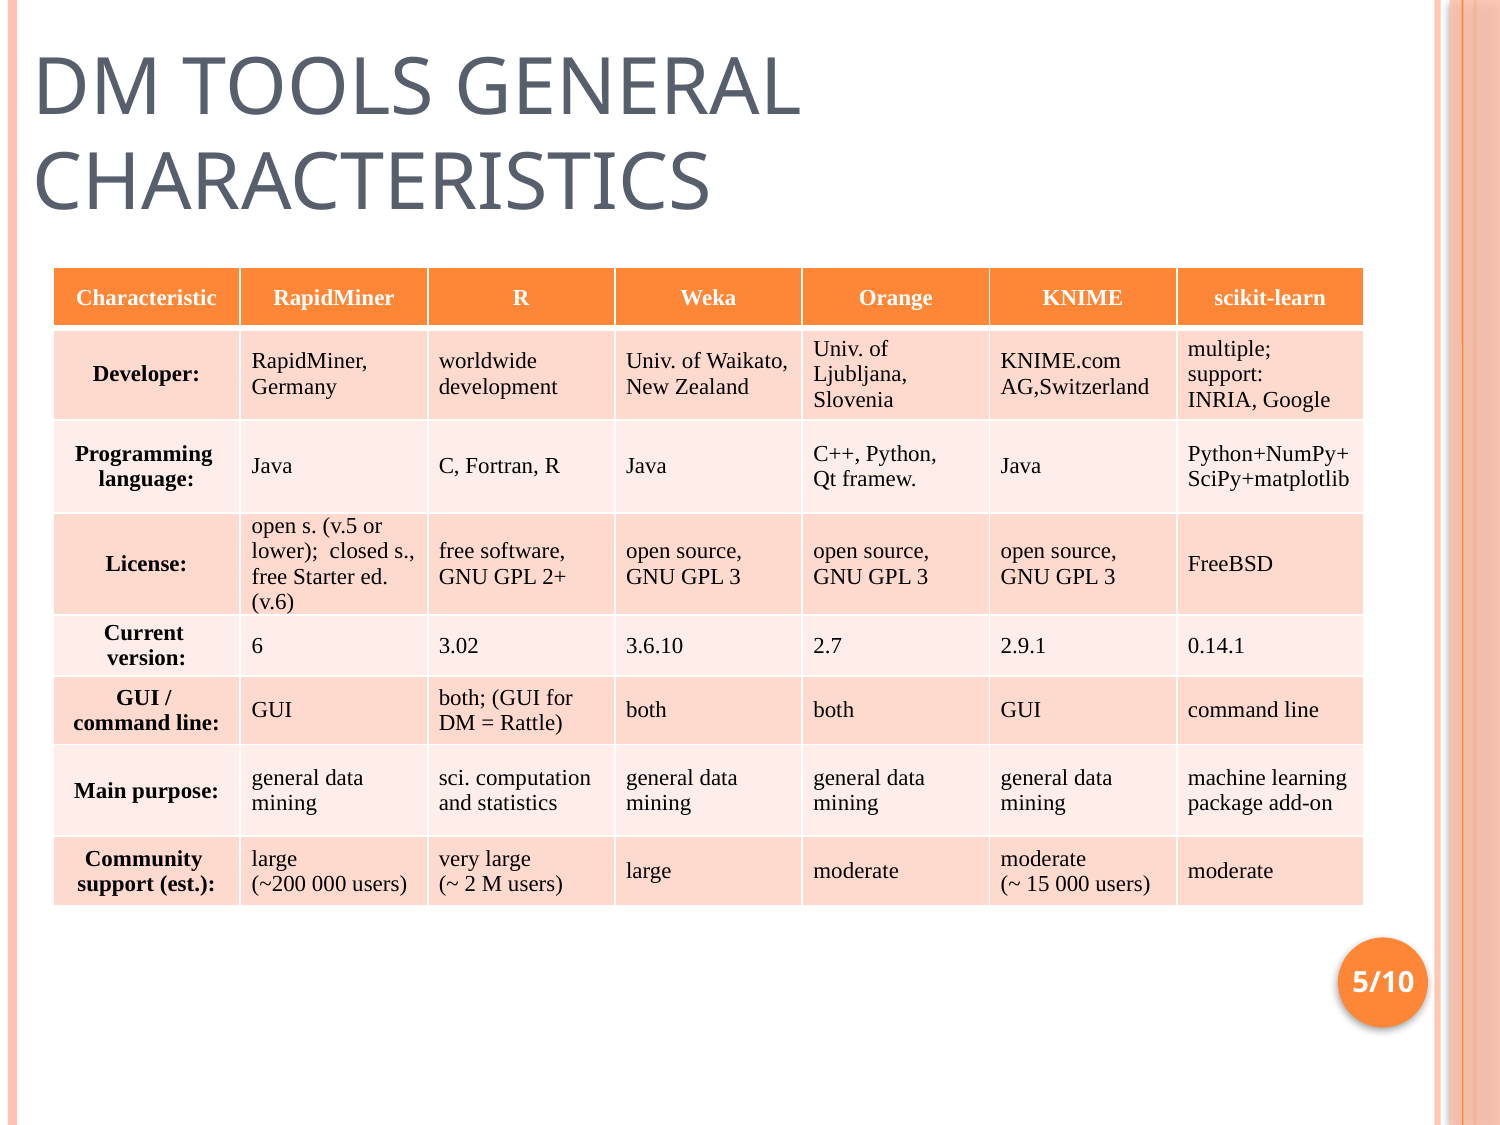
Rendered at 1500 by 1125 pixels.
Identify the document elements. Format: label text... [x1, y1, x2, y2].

table_cell 6 [241, 616, 427, 675]
table_cell large (~200 000 users) [241, 837, 427, 905]
table_cell general data mining [616, 745, 801, 835]
table_cell License: [54, 514, 239, 614]
table_cell 3.6.10 [616, 616, 801, 675]
table_cell both; (GUI for DM = Rattle) [429, 677, 614, 744]
table_header Characteristic [54, 268, 239, 325]
table_cell Univ. of Waikato, New Zealand [616, 331, 801, 419]
table_cell moderate (~ 15 000 users) [990, 837, 1176, 905]
table_cell KNIME.com AG,Switzerland [990, 331, 1176, 419]
table_cell GUI [990, 677, 1176, 744]
table_cell multiple; support: INRIA, Google [1178, 331, 1363, 419]
table_header Weka [616, 268, 801, 325]
table_cell Main purpose: [54, 745, 239, 835]
table_cell machine learning package add-on [1178, 745, 1363, 835]
table_cell general data mining [241, 745, 427, 835]
table_cell open source, GNU GPL 3 [803, 514, 989, 614]
table_cell Java [990, 421, 1176, 512]
table_cell 2.7 [803, 616, 989, 675]
table_header RapidMiner [241, 268, 427, 325]
table_cell Java [241, 421, 427, 512]
table_header scikit-learn [1178, 268, 1363, 325]
table_cell Developer: [54, 331, 239, 419]
table_cell very large (~ 2 M users) [429, 837, 614, 905]
table_cell open source, GNU GPL 3 [990, 514, 1176, 614]
table_cell both [616, 677, 801, 744]
table_header R [429, 268, 614, 325]
table_cell Univ. of Ljubljana, Slovenia [803, 331, 989, 419]
table_cell free software, GNU GPL 2+ [429, 514, 614, 614]
table_cell FreeBSD [1178, 514, 1363, 614]
table_header KNIME [990, 268, 1176, 325]
table_cell sci. computation and statistics [429, 745, 614, 835]
table_cell large [616, 837, 801, 905]
table_cell Programming language: [54, 421, 239, 512]
table_header Orange [803, 268, 989, 325]
table_cell worldwide development [429, 331, 614, 419]
table_cell Python+NumPy+ SciPy+matplotlib [1178, 421, 1363, 512]
slide_number 5/10 [1333, 940, 1434, 1027]
table_cell Java [616, 421, 801, 512]
table_cell both [803, 677, 989, 744]
table_cell Community support (est.): [54, 837, 239, 905]
title DM tools general characteristics [17, 45, 1436, 233]
table_cell C, Fortran, R [429, 421, 614, 512]
table_cell GUI / command line: [54, 677, 239, 744]
table_cell 0.14.1 [1178, 616, 1363, 675]
table_cell general data mining [990, 745, 1176, 835]
table_cell GUI [241, 677, 427, 744]
table_cell Current version: [54, 616, 239, 675]
table_cell moderate [1178, 837, 1363, 905]
table_cell 3.02 [429, 616, 614, 675]
table_cell RapidMiner, Germany [241, 331, 427, 419]
table_cell open s. (v.5 or lower); closed s., free Starter ed. (v.6) [241, 514, 427, 614]
table_cell C++, Python, Qt framew. [803, 421, 989, 512]
table_cell open source, GNU GPL 3 [616, 514, 801, 614]
table_cell moderate [803, 837, 989, 905]
table_cell command line [1178, 677, 1363, 744]
table_cell 2.9.1 [990, 616, 1176, 675]
table_cell general data mining [803, 745, 989, 835]
